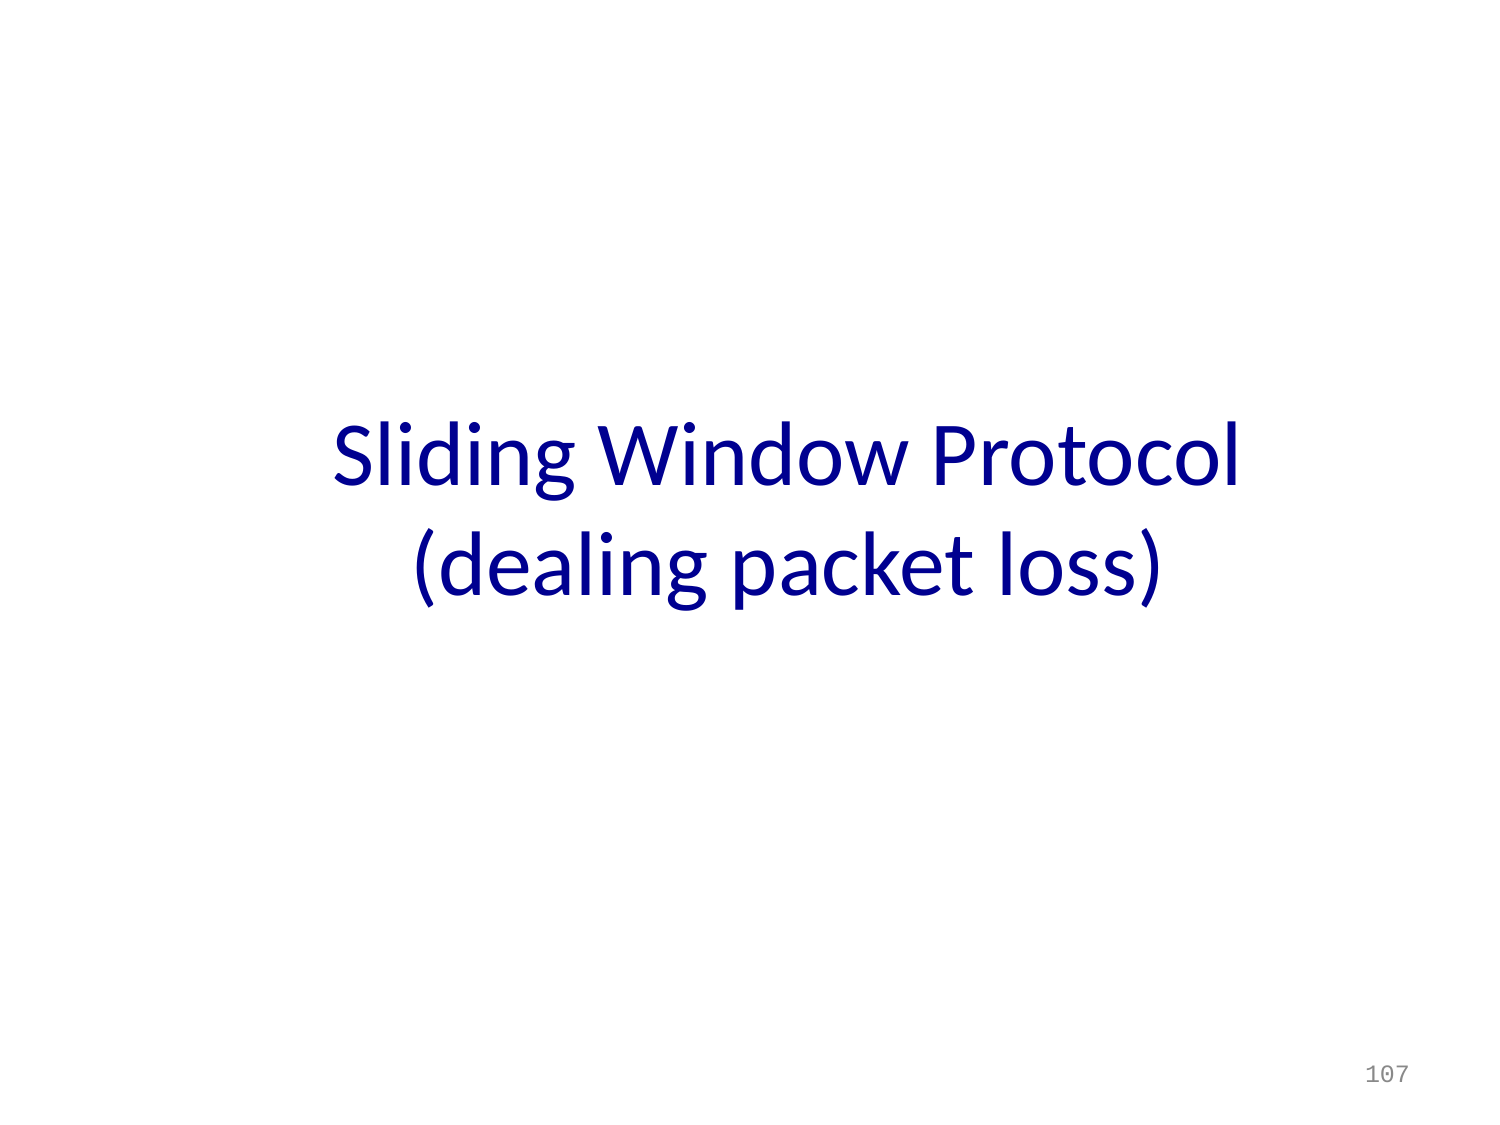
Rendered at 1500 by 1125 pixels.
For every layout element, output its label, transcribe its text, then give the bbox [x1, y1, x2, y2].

slide_number 107 [1074, 1042, 1425, 1103]
text_box Sliding Window Protocol (dealing packet loss) [150, 386, 1426, 628]
